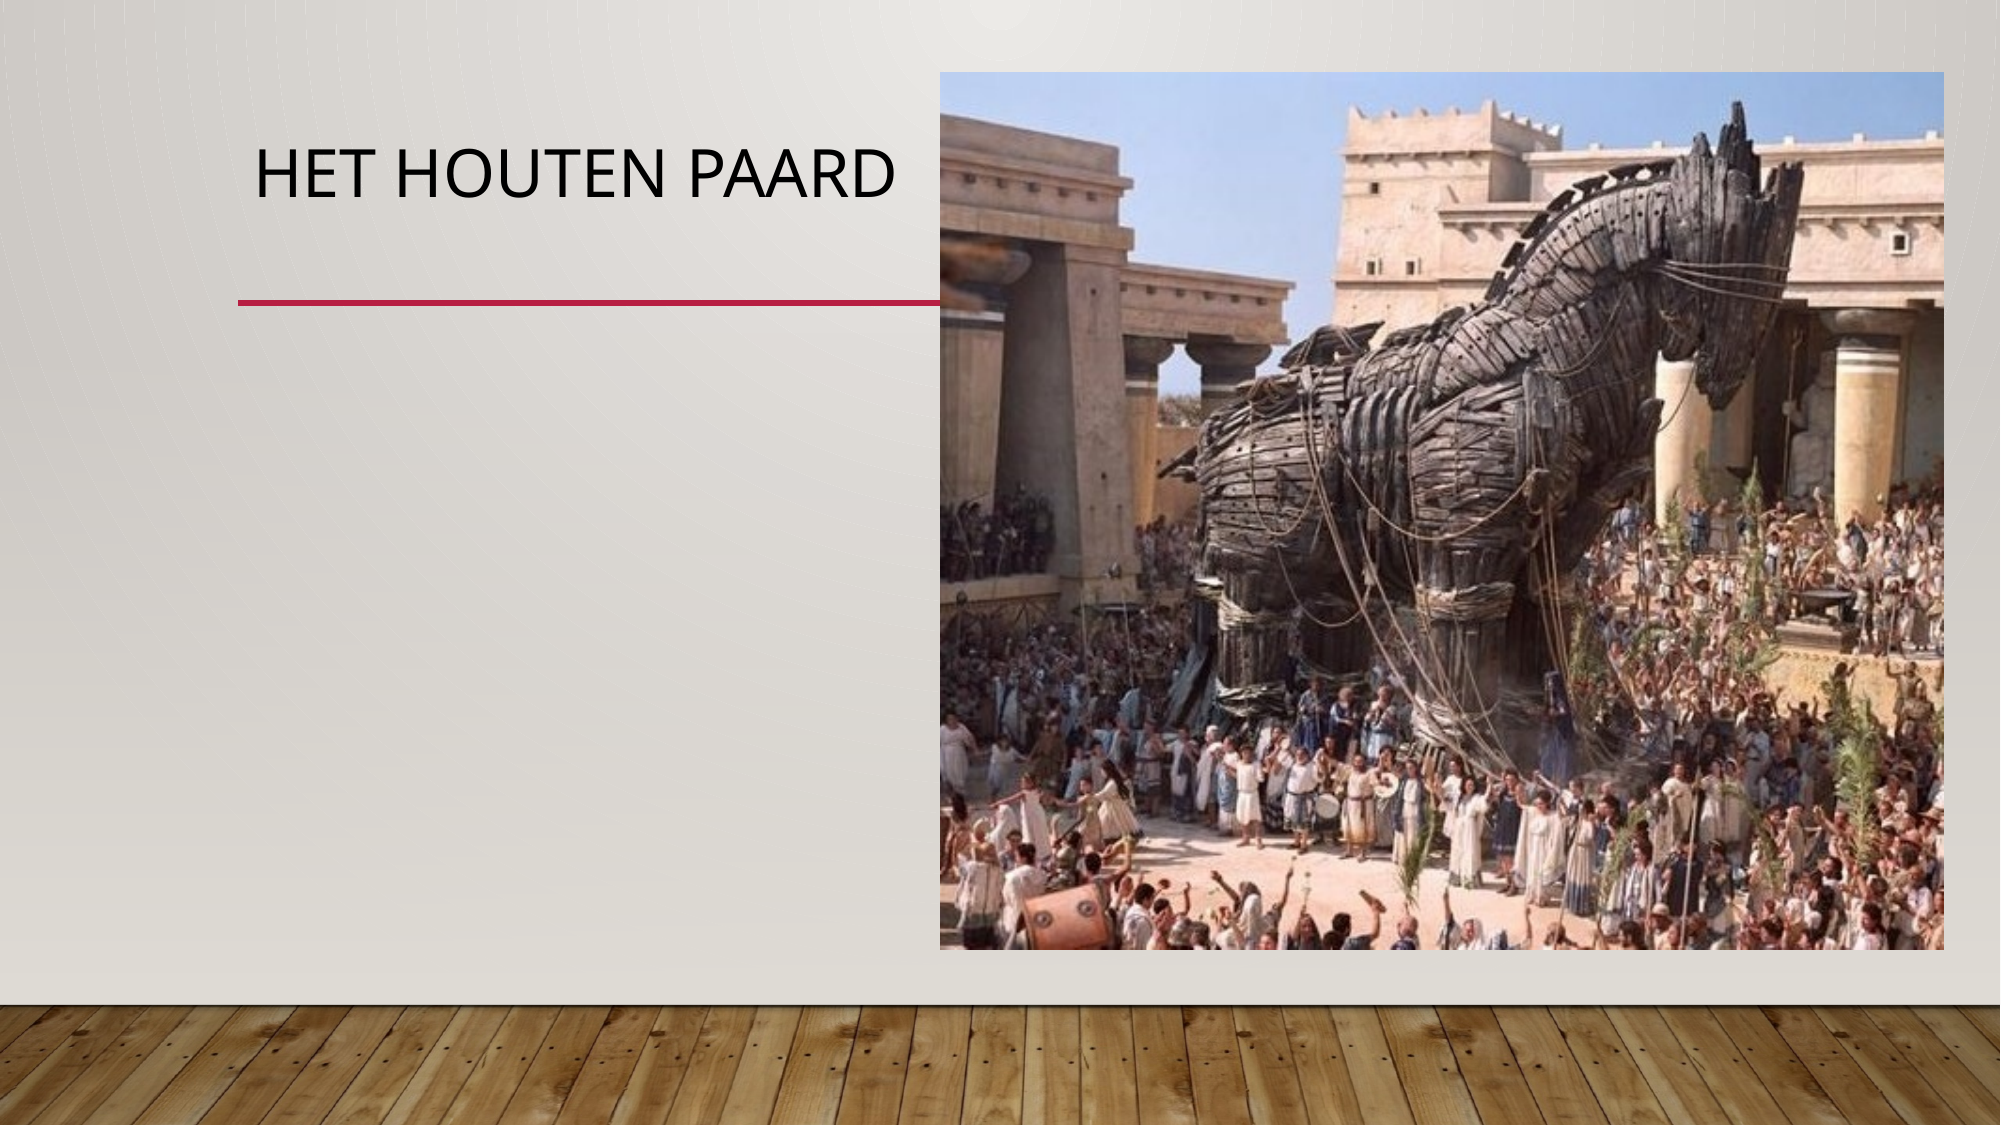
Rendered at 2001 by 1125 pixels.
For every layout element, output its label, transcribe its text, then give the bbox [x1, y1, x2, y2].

title Het houten paard [238, 131, 940, 305]
picture [0, 1005, 2000, 1125]
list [940, 72, 1944, 950]
